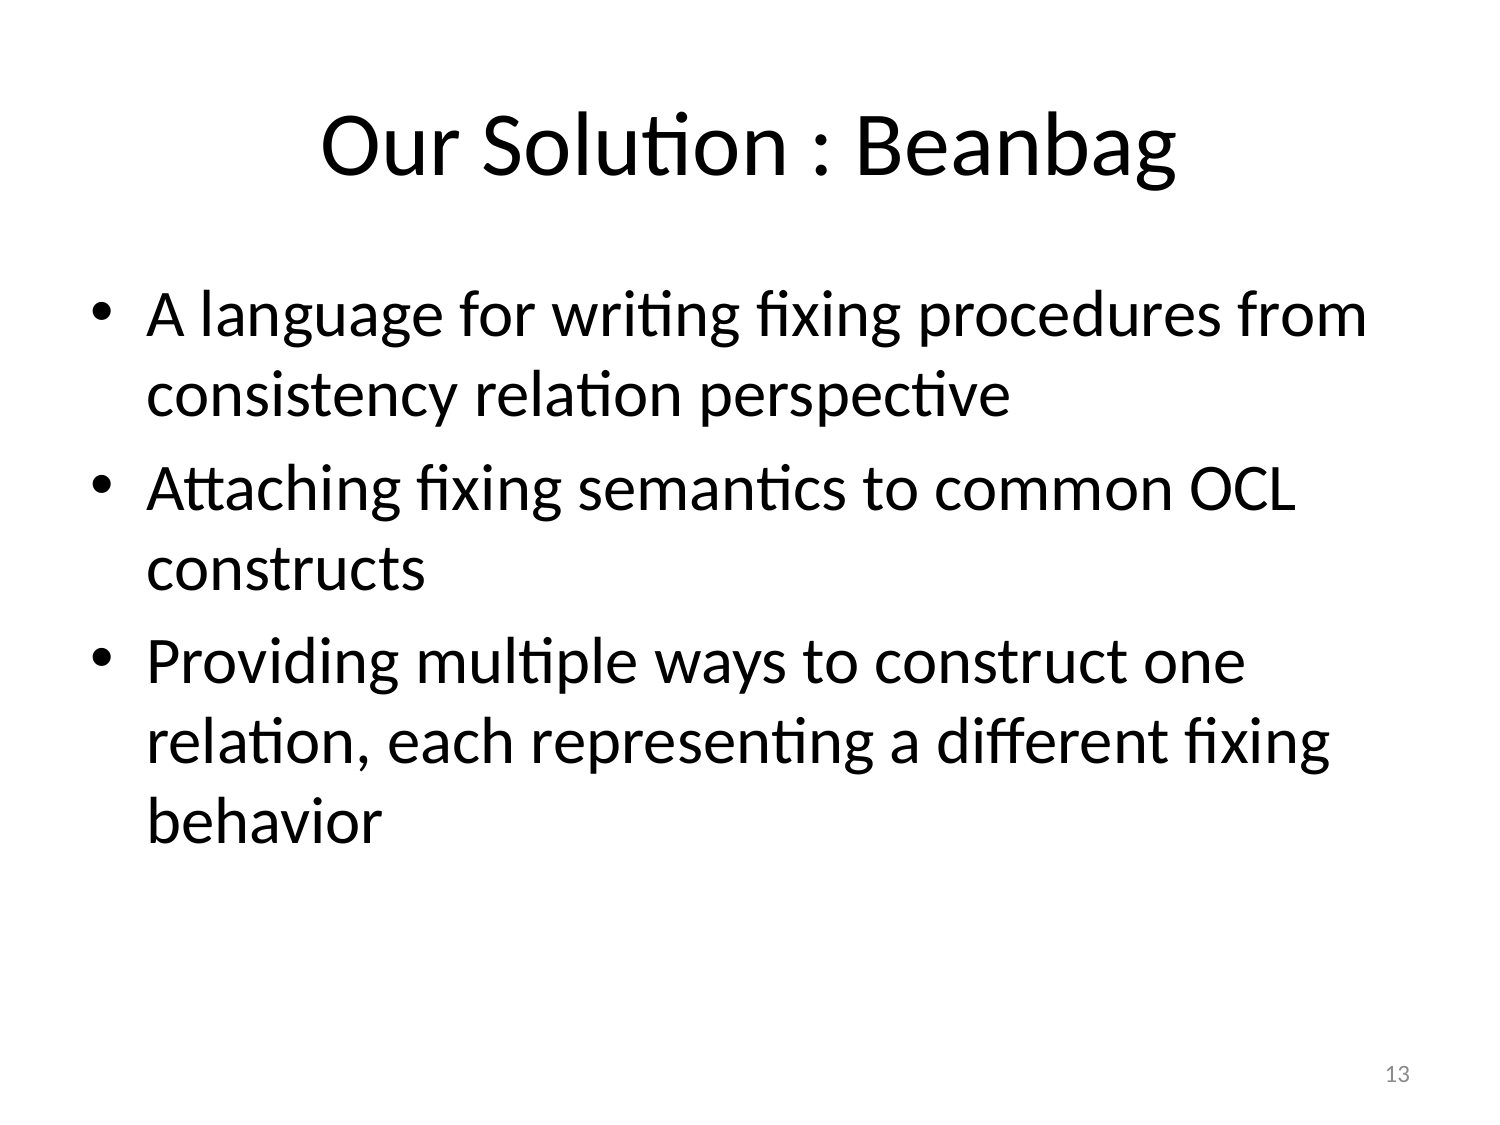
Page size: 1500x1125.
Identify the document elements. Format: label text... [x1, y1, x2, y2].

title Our Solution : Beanbag [75, 45, 1425, 233]
slide_number 13 [1074, 1042, 1425, 1103]
list A language for writing fixing procedures from consistency relation perspective Attaching fixing semantics to common OCL constructs Providing multiple ways to construct one relation, each representing a different fixing behavior [75, 262, 1425, 1005]
